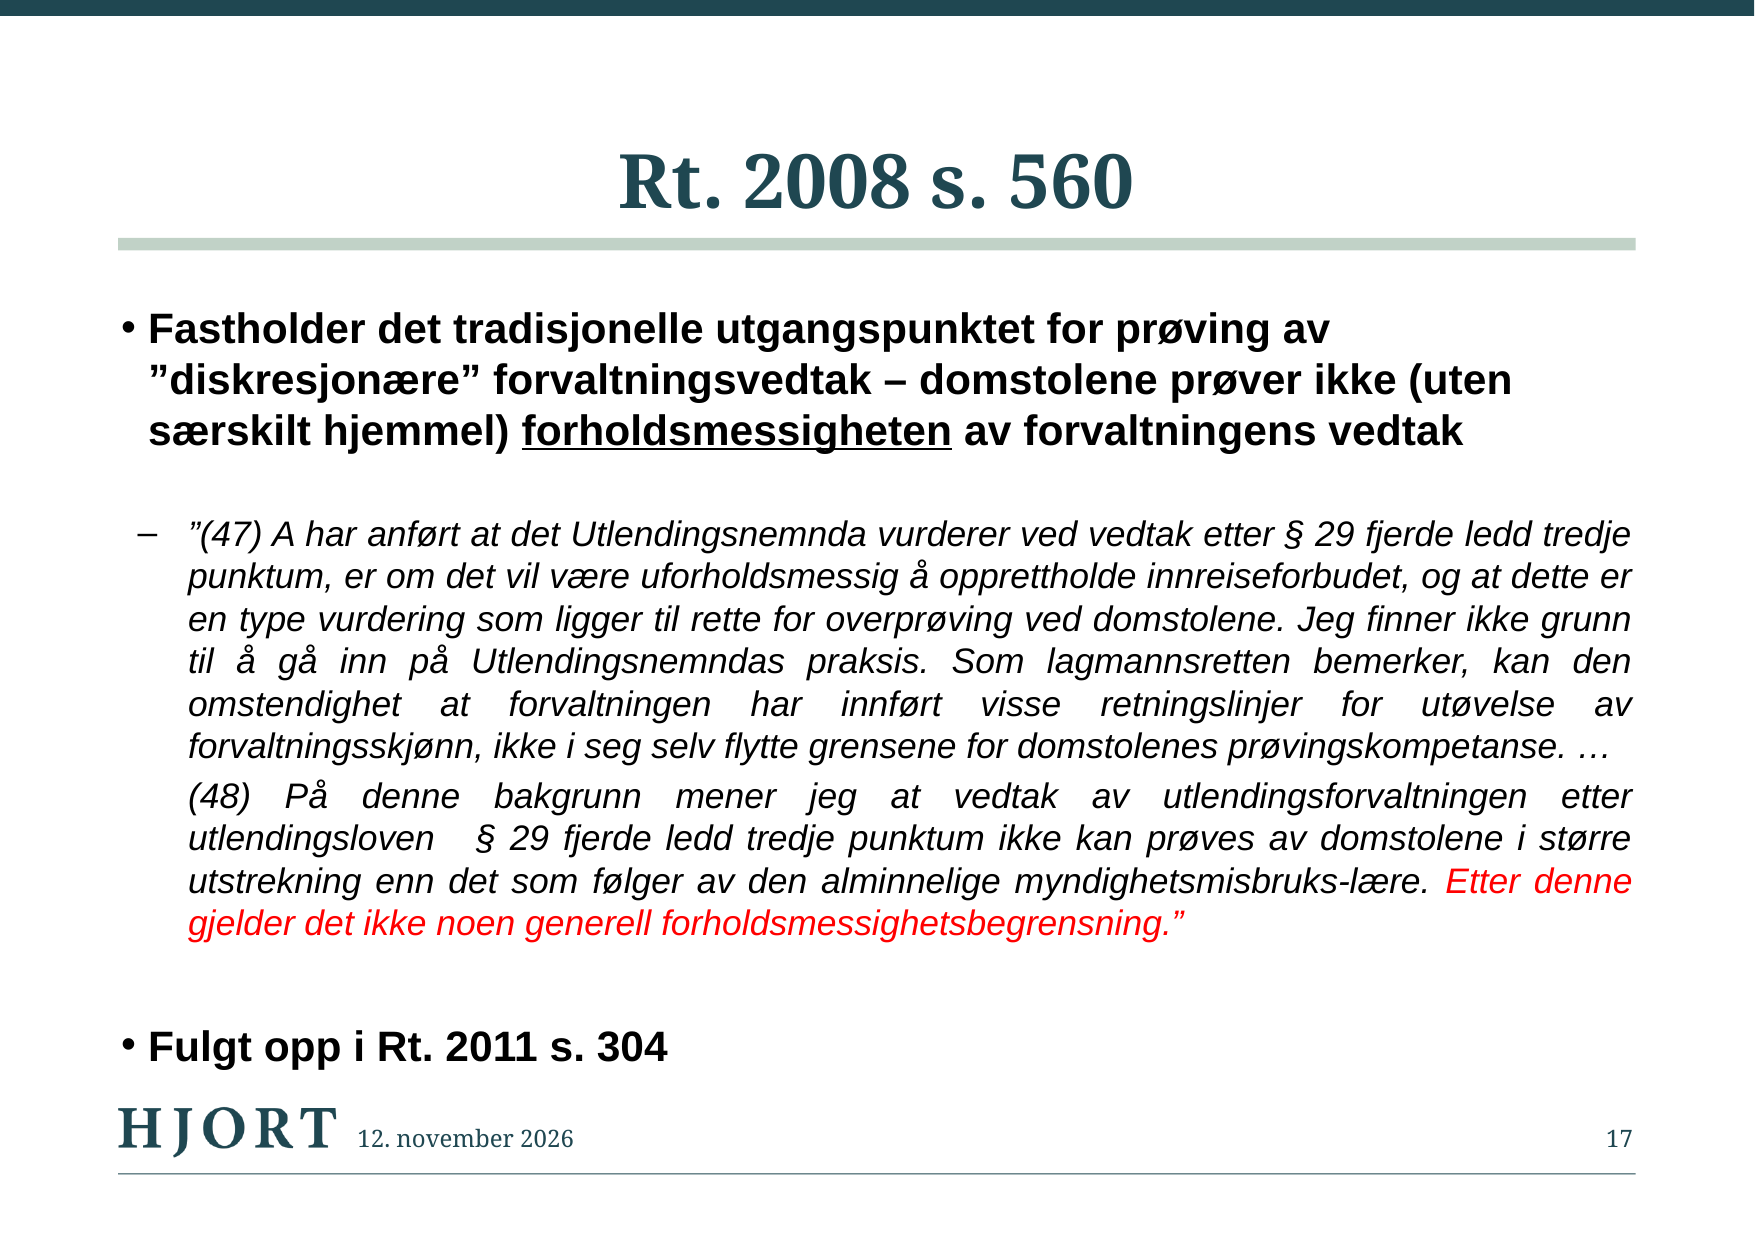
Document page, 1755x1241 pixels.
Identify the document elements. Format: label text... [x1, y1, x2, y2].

picture [0, 1087, 345, 1241]
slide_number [357, 1123, 618, 1168]
slide_number 17 [1573, 1123, 1633, 1168]
title Rt. 2008 s. 560 [121, 30, 1634, 224]
list Fastholder det tradisjonelle utgangspunktet for prøving av ”diskresjonære” forvaltningsvedtak – domstolene prøver ikke (uten særskilt hjemmel) forholdsmessigheten av forvaltningens vedtak ”(47) A har anført at det Utlendingsnemnda vurderer ved vedtak etter § 29 fjerde ledd tredje punktum, er om det vil være uforholdsmessig å opprettholde innreiseforbudet, og at dette er en type vurdering som ligger til rette for overprøving ved domstolene. Jeg finner ikke grunn til å gå inn på Utlendingsnemndas praksis. Som lagmannsretten bemerker, kan den omstendighet at forvaltningen har innført visse retningslinjer for utøvelse av forvaltningsskjønn, ikke i seg selv flytte grensene for domstolenes prøvingskompetanse. … (48) På denne bakgrunn mener jeg at vedtak av utlendingsforvaltningen etter utlendingsloven § 29 fjerde ledd tredje punktum ikke kan prøves av domstolene i større utstrekning enn det som følger av den alminnelige myndighetsmisbruks-lære. Etter denne gjelder det ikke noen generell forholdsmessighetsbegrensning.” Fulgt opp i Rt. 2011 s. 304 [121, 301, 1633, 1105]
